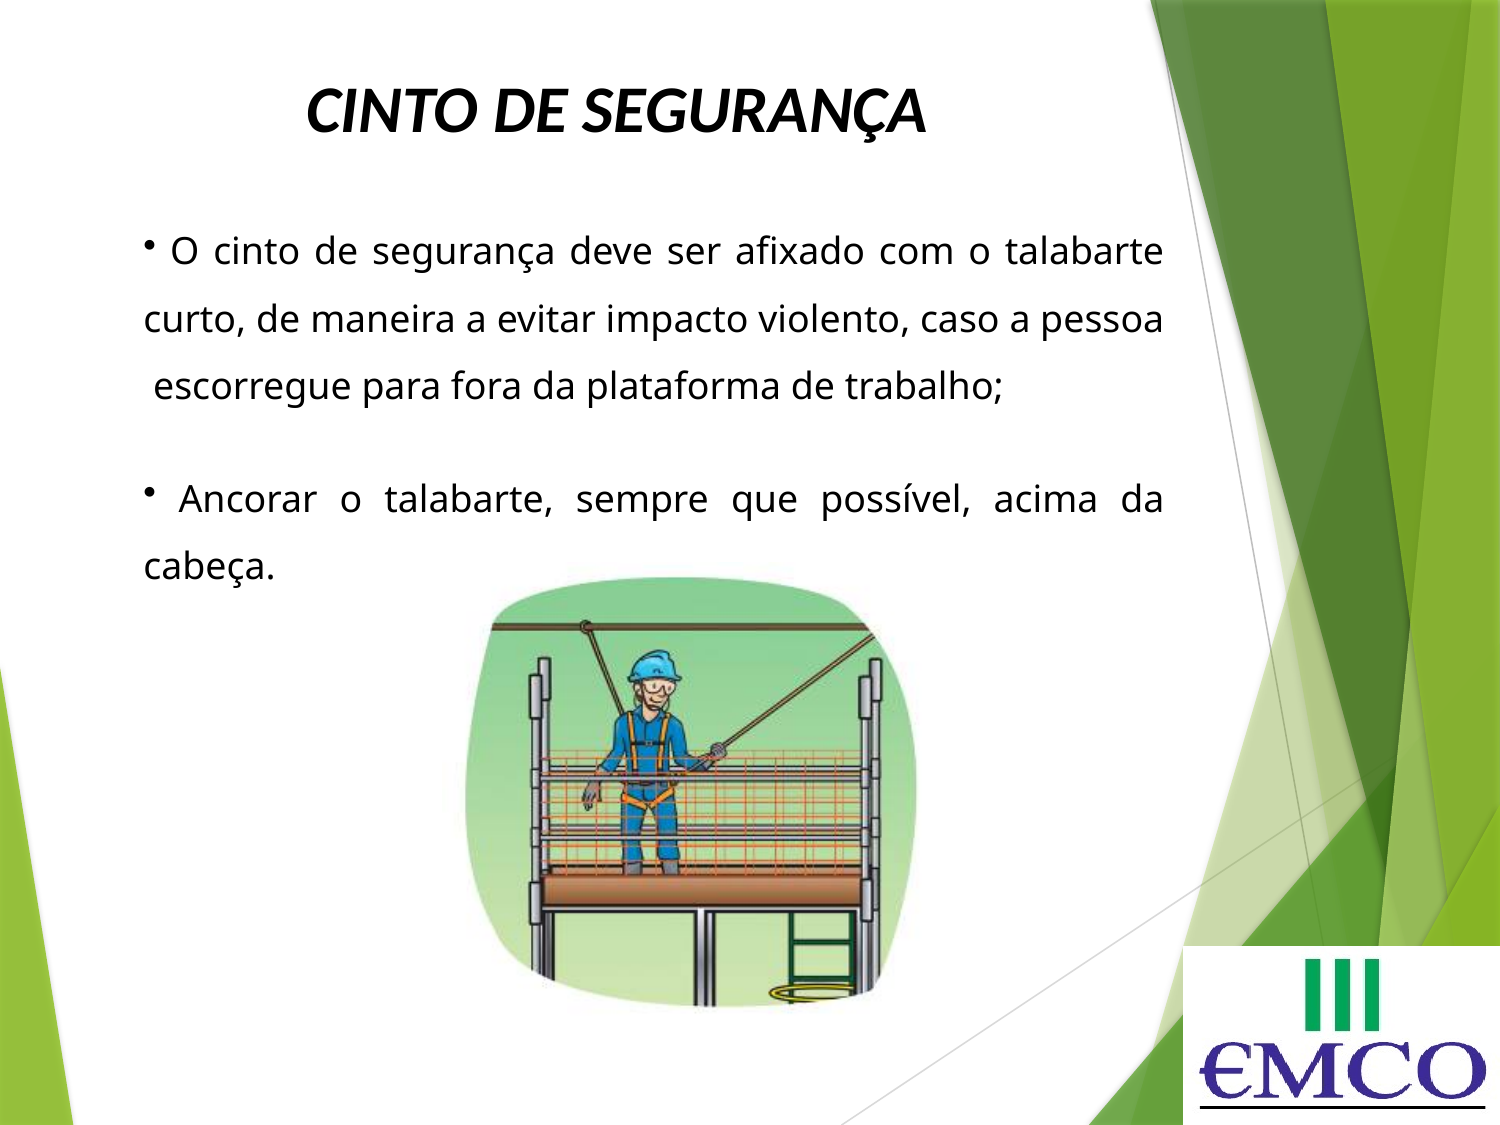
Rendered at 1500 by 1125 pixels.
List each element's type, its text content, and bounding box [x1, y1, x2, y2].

text_box CINTO DE SEGURANÇA [112, 58, 1122, 154]
picture [442, 561, 940, 1032]
text_box O cinto de segurança deve ser afixado com o talabarte curto, de maneira a evitar impacto violento, caso a pessoa escorregue para fora da plataforma de trabalho; Ancorar o talabarte, sempre que possível, acima da cabeça. [128, 197, 1180, 730]
picture [1182, 945, 1500, 1125]
